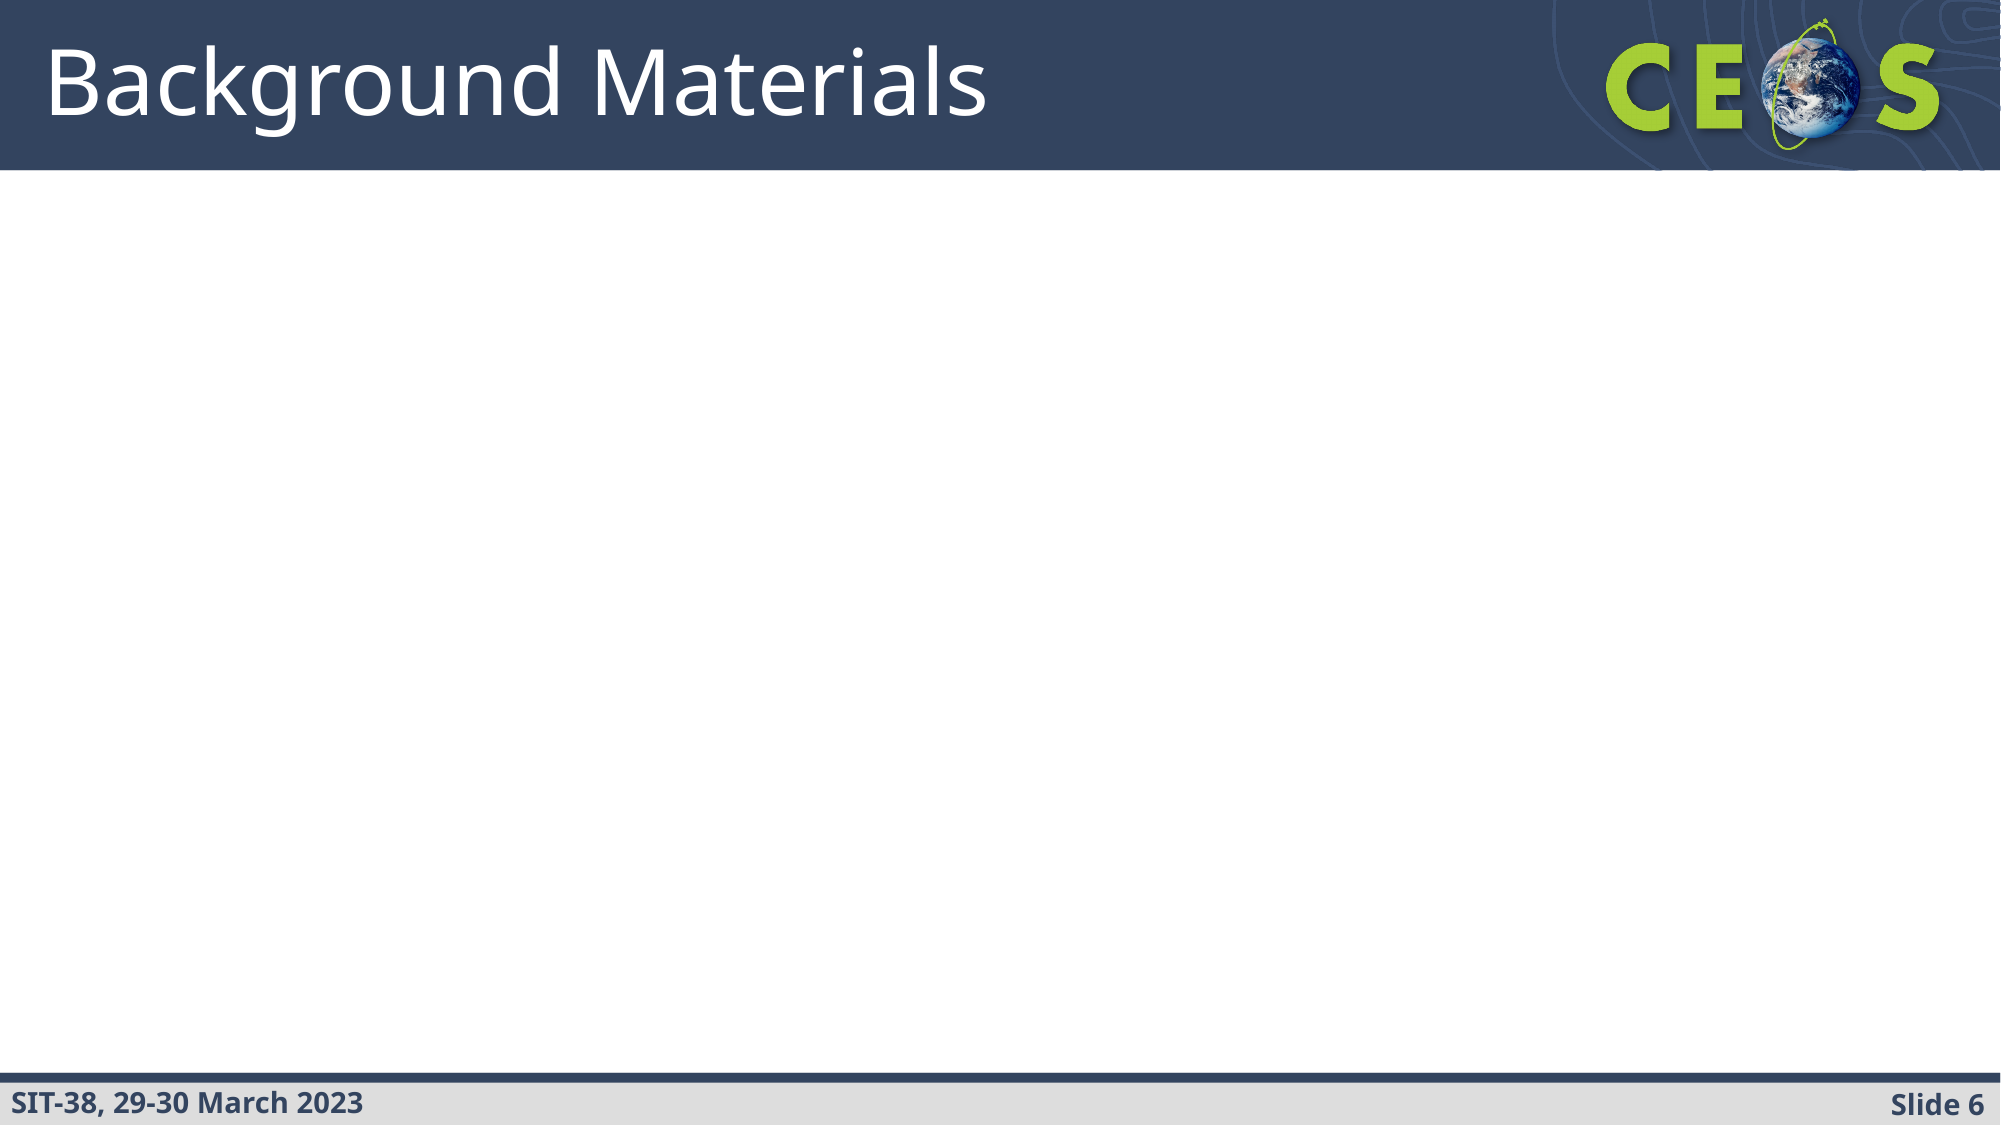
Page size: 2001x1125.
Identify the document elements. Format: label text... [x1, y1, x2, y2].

picture [1606, 18, 1939, 150]
title Background Materials [28, 28, 1569, 157]
